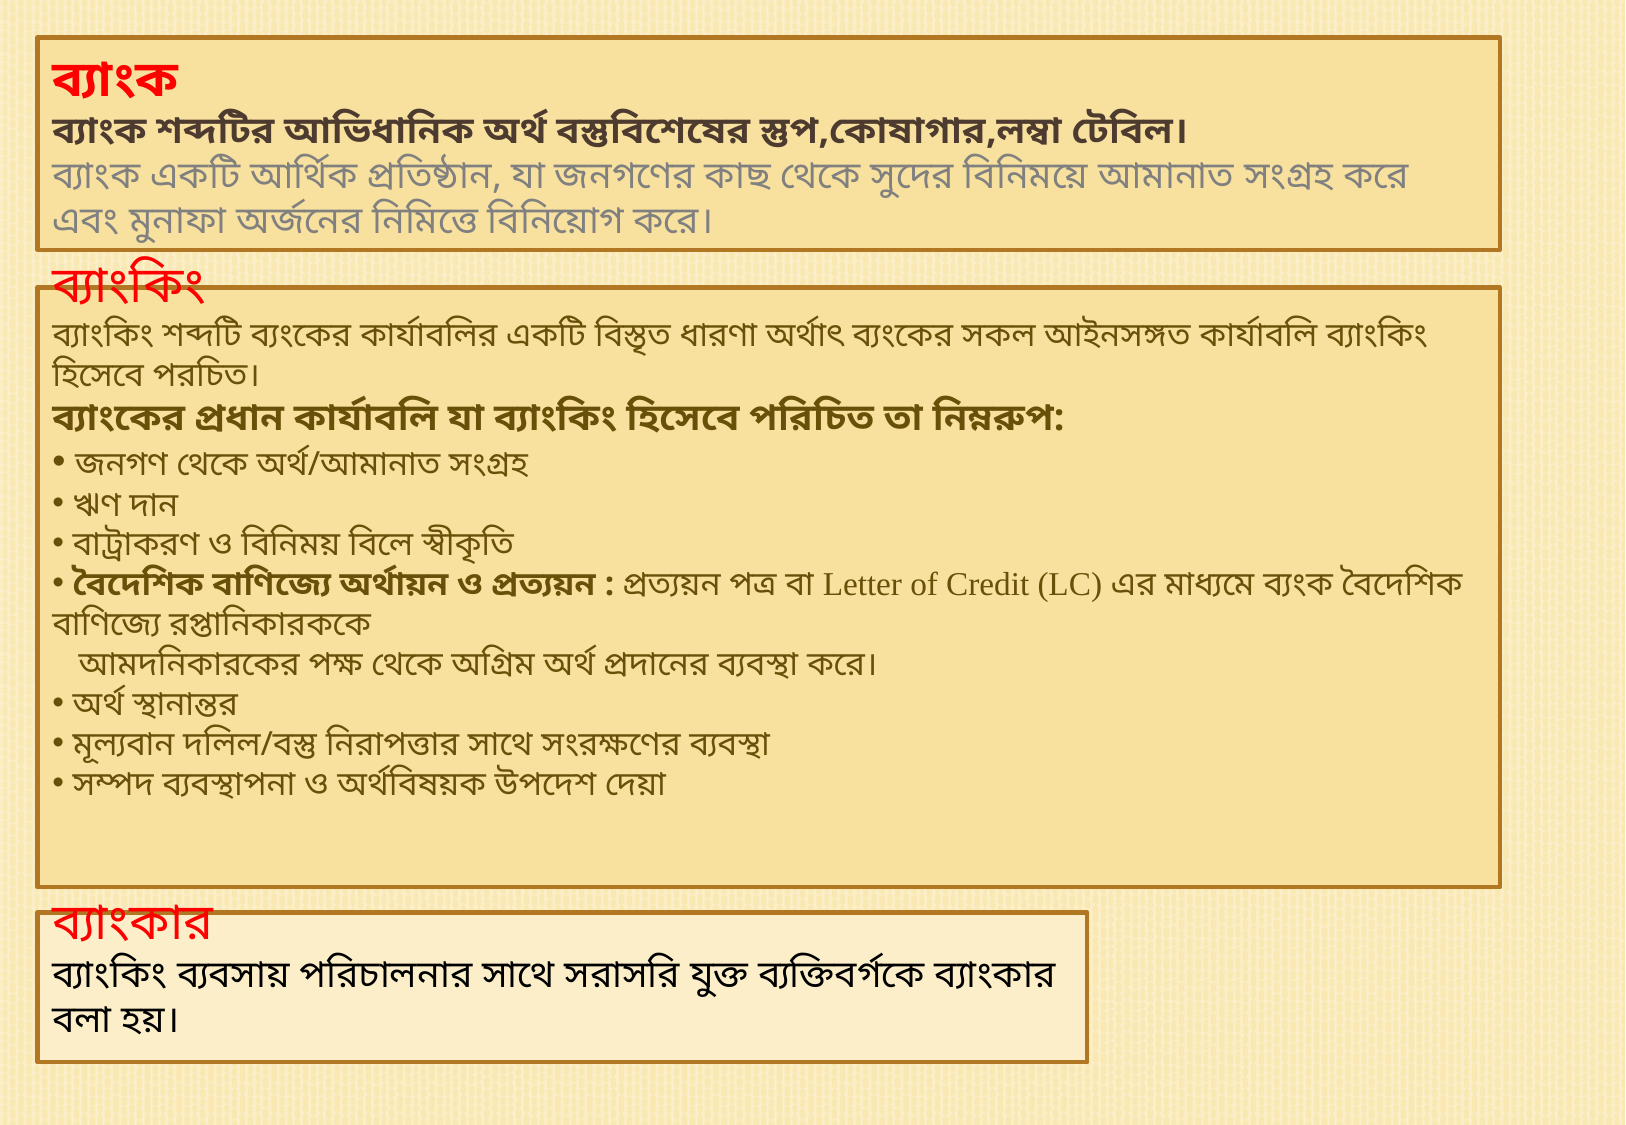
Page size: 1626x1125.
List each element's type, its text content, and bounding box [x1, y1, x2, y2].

text_box ব্যাংকিং ব্যাংকিং শব্দটি ব্যংকের কার্যাবলির একটি বিস্তৃত ধারণা অর্থাৎ ব্যংকের সকল আইনসঙ্গত কার্যাবলি ব্যাংকিং হিসেবে পরচিত। ব্যাংকের প্রধান কার্যাবলি যা ব্যাংকিং হিসেবে পরিচিত তা নিম্নরুপ: জনগণ থেকে অর্থ/আমানাত সংগ্রহ ঋণ দান বাট্রাকরণ ও বিনিময় বিলে স্বীকৃতি বৈদেশিক বাণিজ্যে অর্থায়ন ও প্রত্যয়ন : প্রত্যয়ন পত্র বা Letter of Credit (LC) এর মাধ্যমে ব্যংক বৈদেশিক বাণিজ্যে রপ্তানিকারককে আমদনিকারকের পক্ষ থেকে অগ্রিম অর্থ প্রদানের ব্যবস্থা করে। অর্থ স্থানান্তর মূল্যবান দলিল/বস্তু নিরাপত্তার সাথে সংরক্ষণের ব্যবস্থা সম্পদ ব্যবস্থাপনা ও অর্থবিষয়ক উপদেশ দেয়া [35, 285, 1502, 889]
text_box ব্যাংকার ব্যাংকিং ব্যবসায় পরিচালনার সাথে সরাসরি যুক্ত ব্যক্তিবর্গকে ব্যাংকার বলা হয়। [35, 910, 1089, 1064]
text_box ব্যাংক ব্যাংক শব্দটির আভিধানিক অর্থ বস্তুবিশেষের স্তুপ,কোষাগার,লম্বা টেবিল। ব্যাংক একটি আর্থিক প্রতিষ্ঠান, যা জনগণের কাছ থেকে সুদের বিনিময়ে আমানাত সংগ্রহ করে এবং মুনাফা অর্জনের নিমিত্তে বিনিয়োগ করে। [35, 35, 1502, 252]
